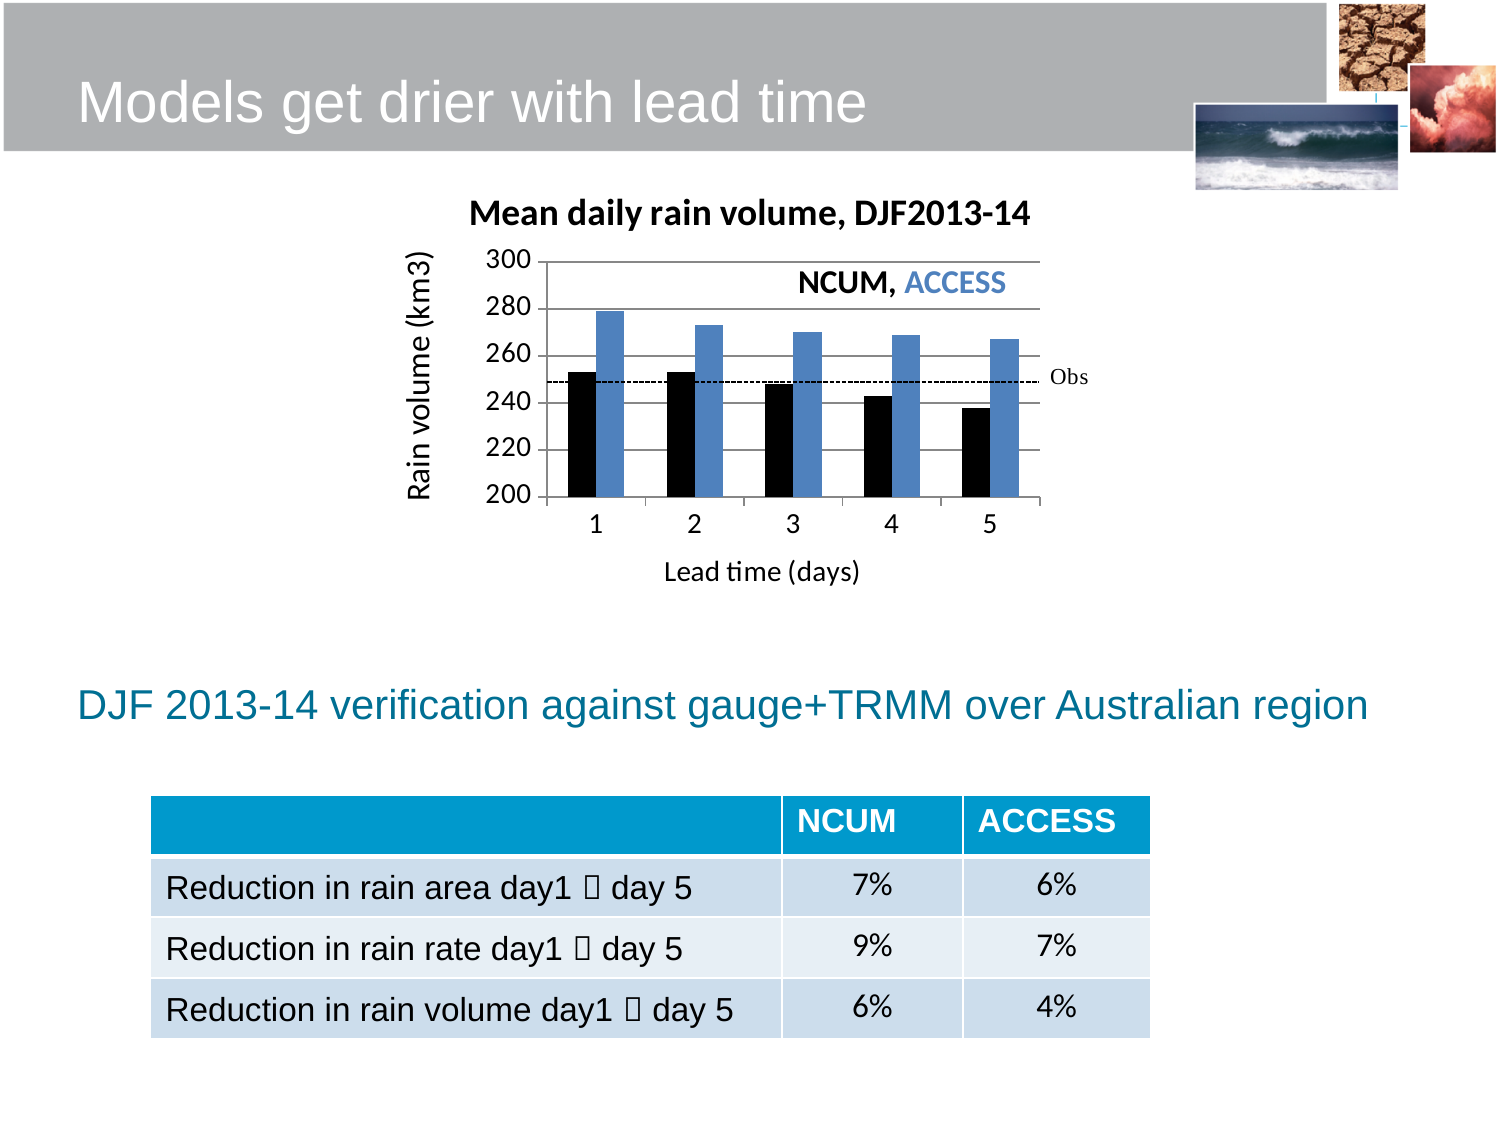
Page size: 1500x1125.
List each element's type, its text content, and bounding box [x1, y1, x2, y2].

table_cell 6% [964, 859, 1150, 916]
table_header NCUM [783, 796, 962, 854]
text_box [376, 168, 1124, 620]
table_header [151, 796, 781, 854]
table_cell Reduction in rain area day1  day 5 [151, 859, 781, 916]
list DJF 2013-14 verification against gauge+TRMM over Australian region [76, 677, 1424, 763]
table_cell 4% [964, 979, 1150, 1038]
table_cell 6% [783, 979, 962, 1038]
table_cell Reduction in rain volume day1  day 5 [151, 979, 781, 1038]
picture [0, 0, 1498, 192]
title Models get drier with lead time [76, 17, 1264, 143]
table_cell 7% [783, 859, 962, 916]
table_cell 7% [964, 918, 1150, 977]
table_cell Reduction in rain rate day1  day 5 [151, 918, 781, 977]
table_header ACCESS [964, 796, 1150, 854]
table_cell 9% [783, 918, 962, 977]
